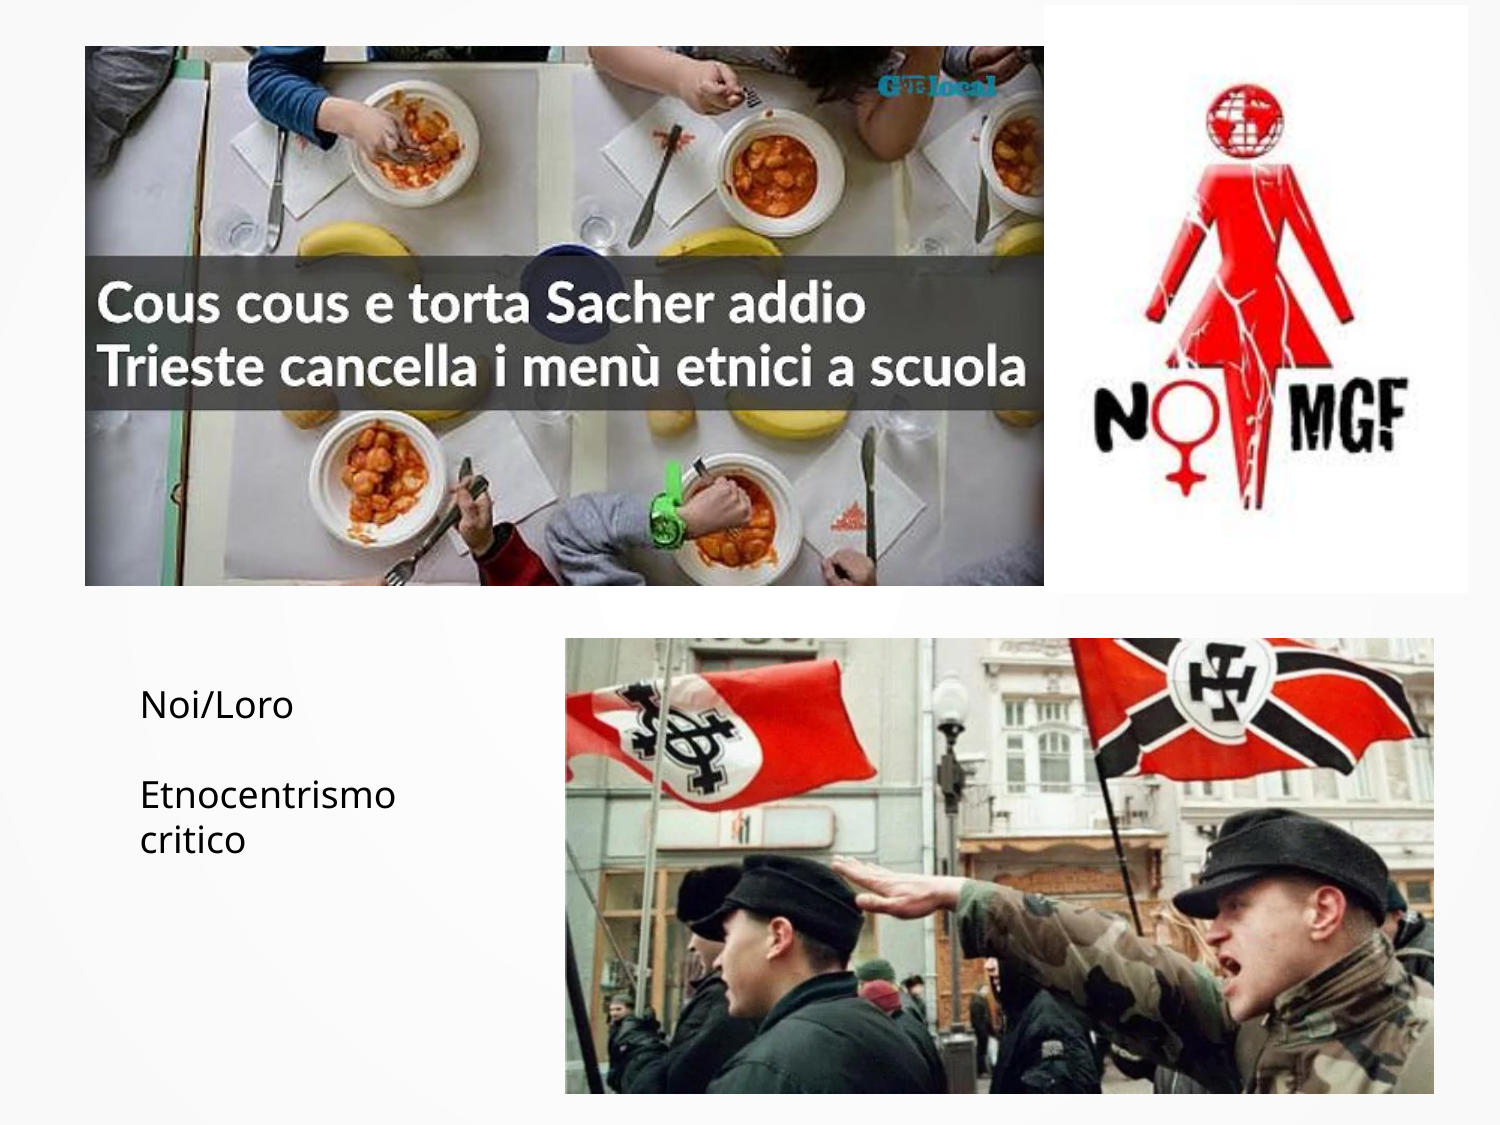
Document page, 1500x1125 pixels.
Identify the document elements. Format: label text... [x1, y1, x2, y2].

picture [1044, 5, 1468, 594]
picture [564, 638, 1435, 1094]
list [85, 46, 1044, 587]
text_box Noi/Loro Etnocentrismo critico [124, 674, 441, 959]
